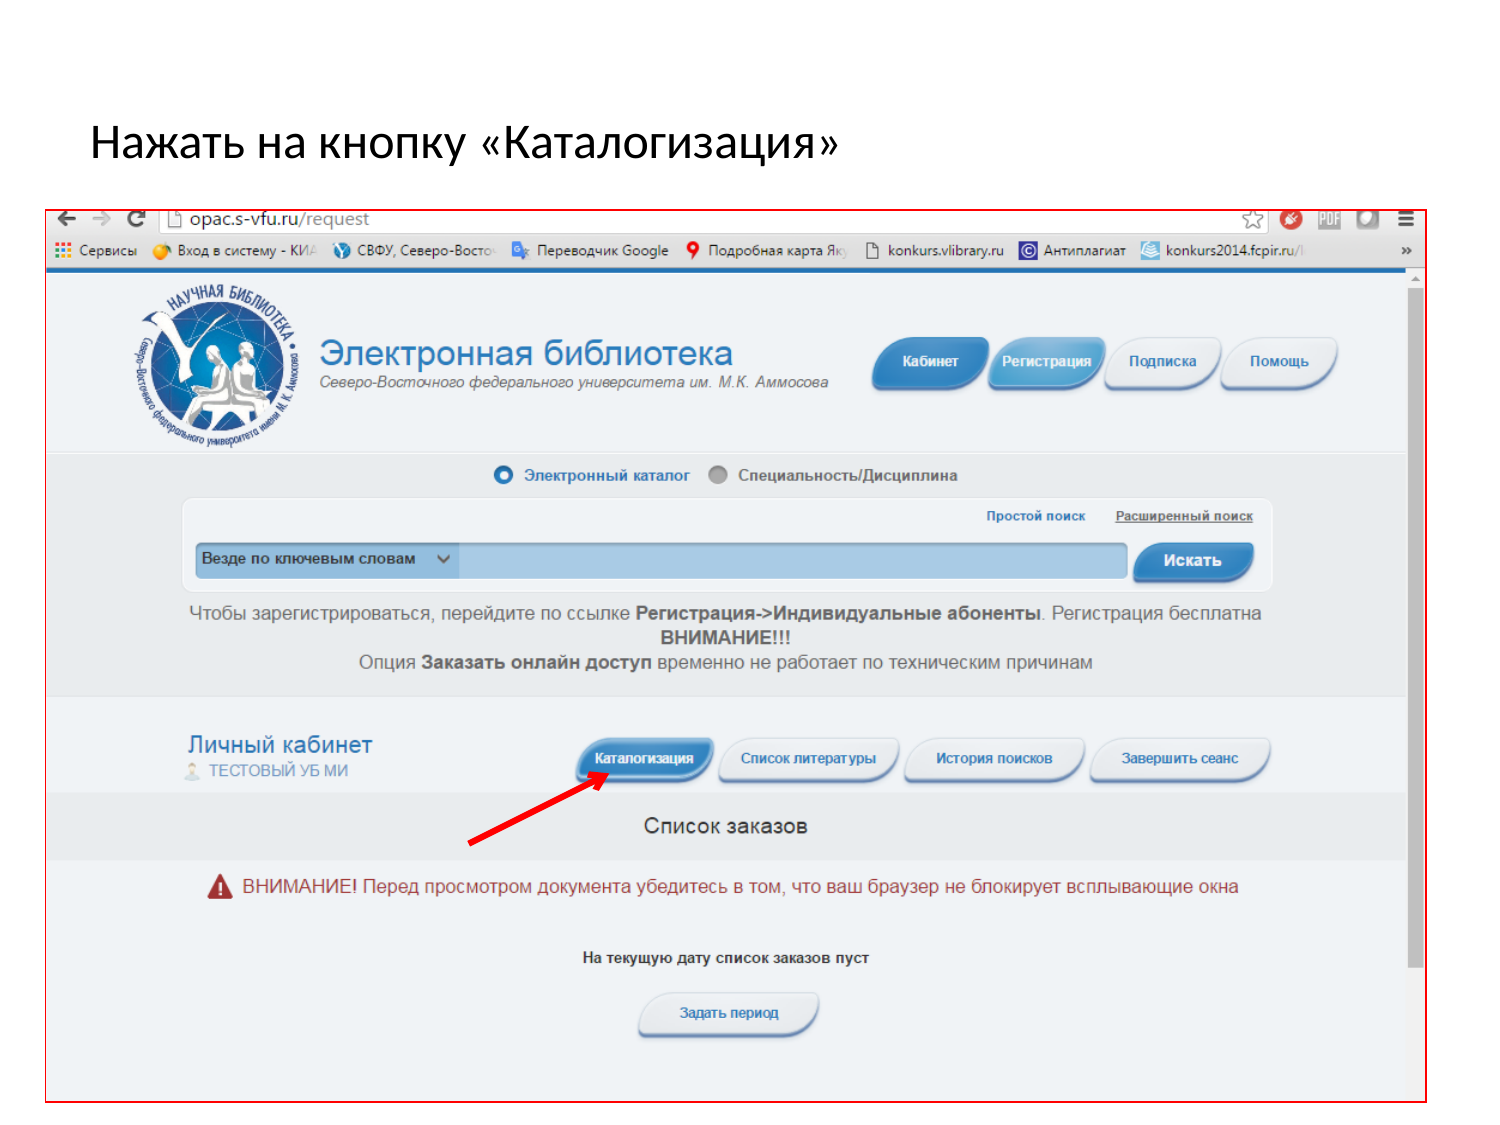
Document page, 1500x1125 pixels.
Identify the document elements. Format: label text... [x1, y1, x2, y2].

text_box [468, 773, 610, 844]
title Нажать на кнопку «Каталогизация» [75, 45, 1425, 209]
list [45, 210, 1426, 1102]
